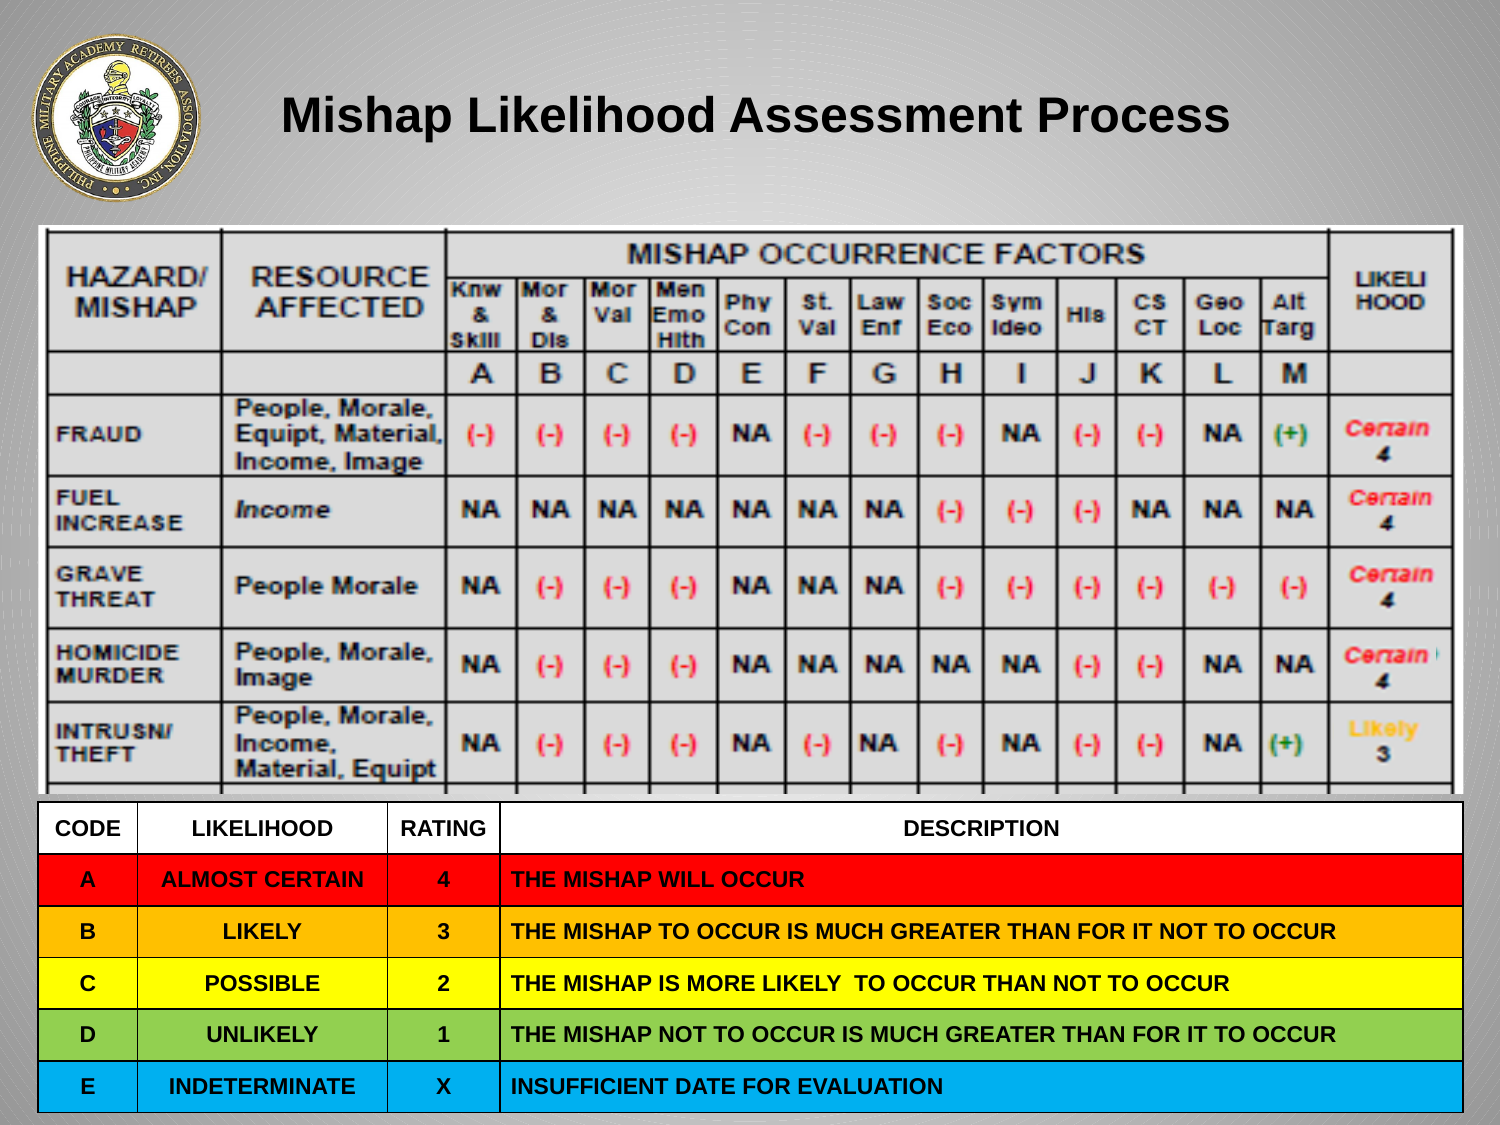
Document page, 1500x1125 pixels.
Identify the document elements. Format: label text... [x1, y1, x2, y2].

table_cell C [39, 958, 137, 1008]
table_cell A [39, 855, 137, 905]
table_cell THE MISHAP WILL OCCUR [501, 855, 1462, 905]
table_cell ALMOST CERTAIN [138, 855, 387, 905]
table_cell LIKELY [138, 907, 387, 957]
table_header LIKELIHOOD [138, 803, 387, 853]
table_cell D [39, 1010, 137, 1060]
picture [24, 25, 209, 206]
table_cell INSUFFICIENT DATE FOR EVALUATION [501, 1062, 1462, 1112]
table_cell INDETERMINATE [138, 1062, 387, 1112]
table_cell POSSIBLE [138, 958, 387, 1008]
table_cell THE MISHAP NOT TO OCCUR IS MUCH GREATER THAN FOR IT TO OCCUR [501, 1010, 1462, 1060]
table_cell THE MISHAP TO OCCUR IS MUCH GREATER THAN FOR IT NOT TO OCCUR [501, 907, 1462, 957]
table_cell UNLIKELY [138, 1010, 387, 1060]
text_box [38, 224, 1464, 795]
table_cell 2 [388, 958, 499, 1008]
table_cell 3 [388, 907, 499, 957]
table_header DESCRIPTION [501, 803, 1462, 853]
table_cell X [388, 1062, 499, 1112]
text_box Mishap Likelihood Assessment Process [224, 74, 1288, 150]
table_cell THE MISHAP IS MORE LIKELY TO OCCUR THAN NOT TO OCCUR [501, 958, 1462, 1008]
table_cell B [39, 907, 137, 957]
table_header RATING [388, 803, 499, 853]
table_cell E [39, 1062, 137, 1112]
table_cell 4 [388, 855, 499, 905]
table_cell 1 [388, 1010, 499, 1060]
table_header CODE [39, 803, 137, 853]
